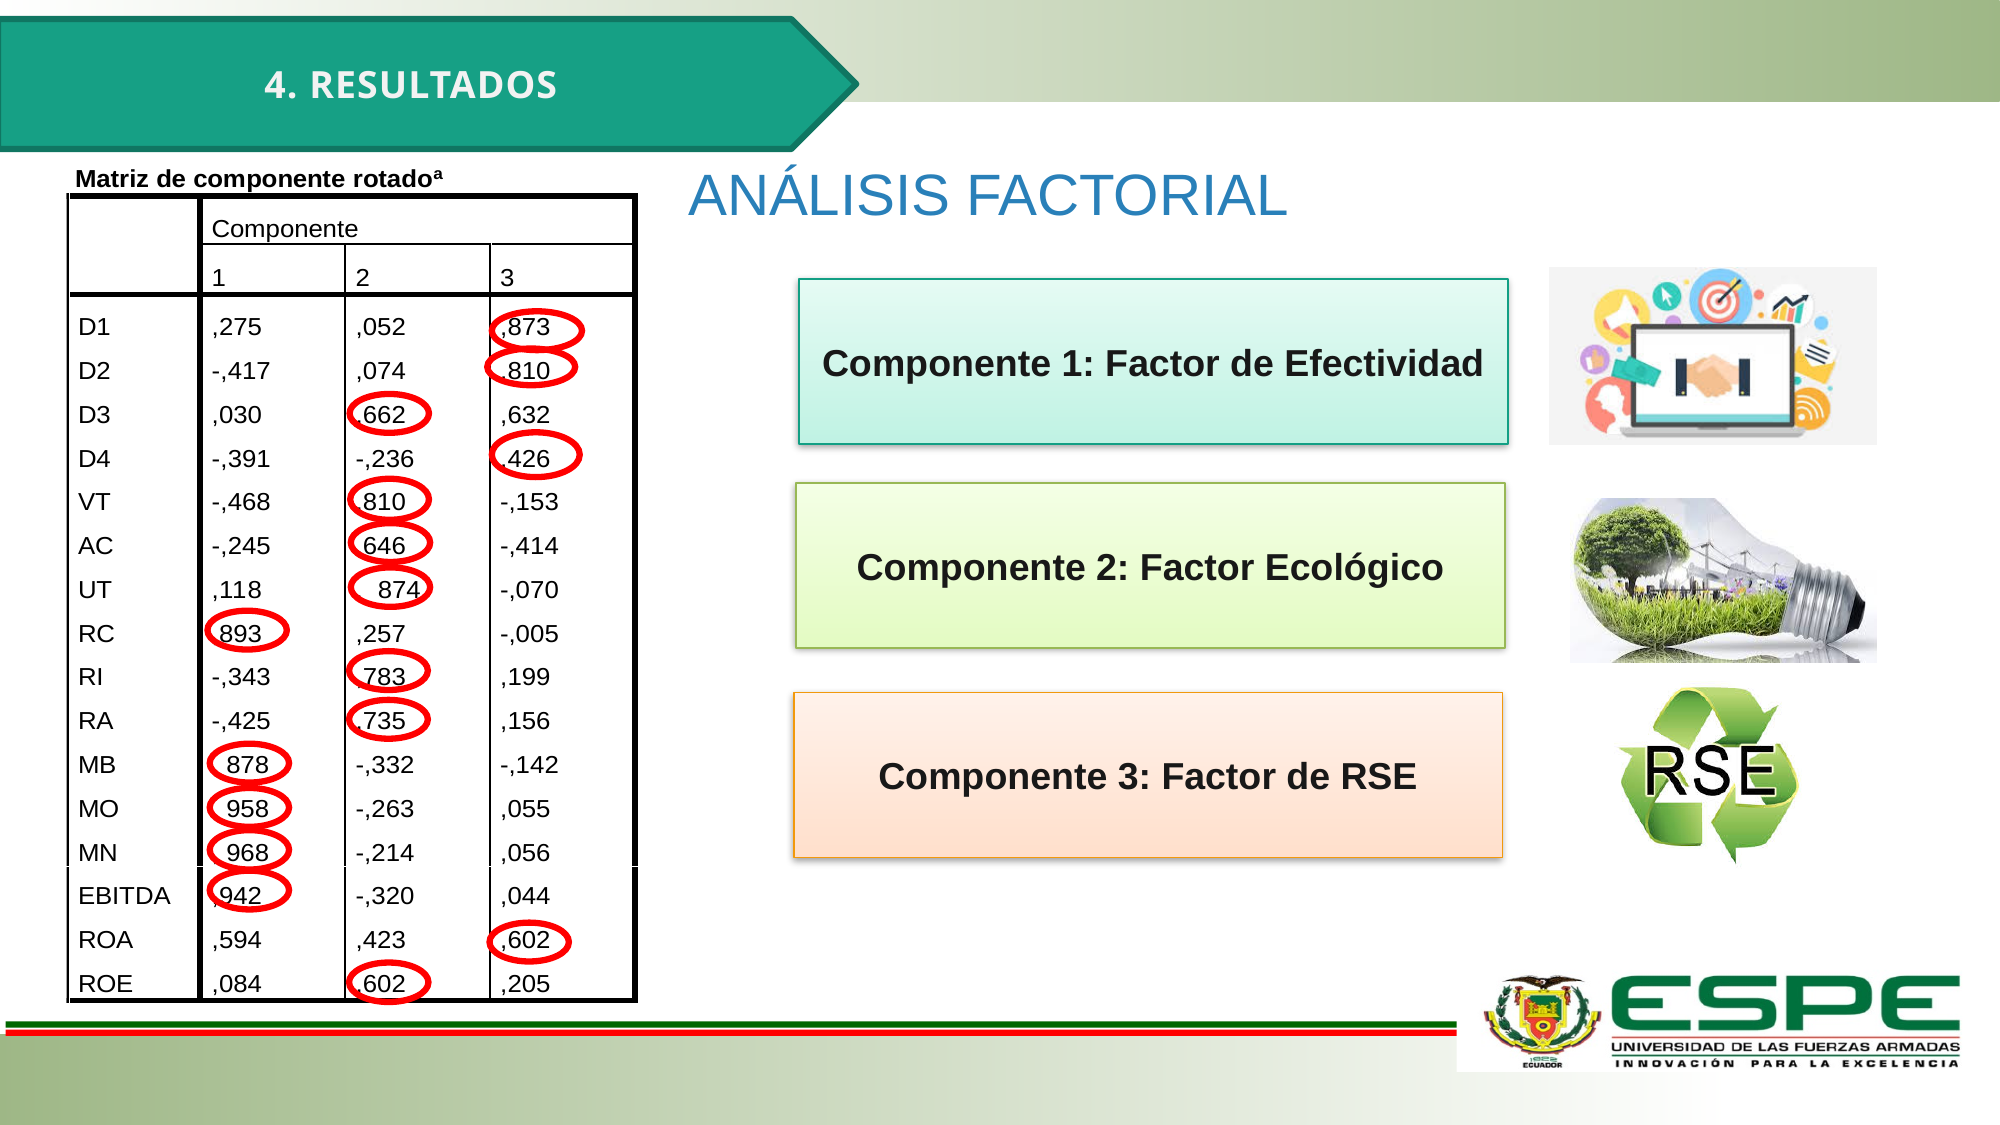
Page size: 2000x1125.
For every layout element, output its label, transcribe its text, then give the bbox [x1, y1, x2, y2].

text_box Componente 2: Factor Ecológico [795, 482, 1506, 649]
picture [1570, 498, 1877, 663]
picture [66, 149, 728, 1012]
picture [1456, 968, 1993, 1072]
text_box Componente 3: Factor de RSE [793, 692, 1503, 858]
text_box Componente 1: Factor de Efectividad [798, 278, 1509, 445]
text_box ANÁLISIS FACTORIAL [729, 149, 1305, 234]
picture [1549, 267, 1877, 445]
text_box 4. RESULTADOS [0, 16, 859, 152]
picture [1613, 681, 1802, 870]
